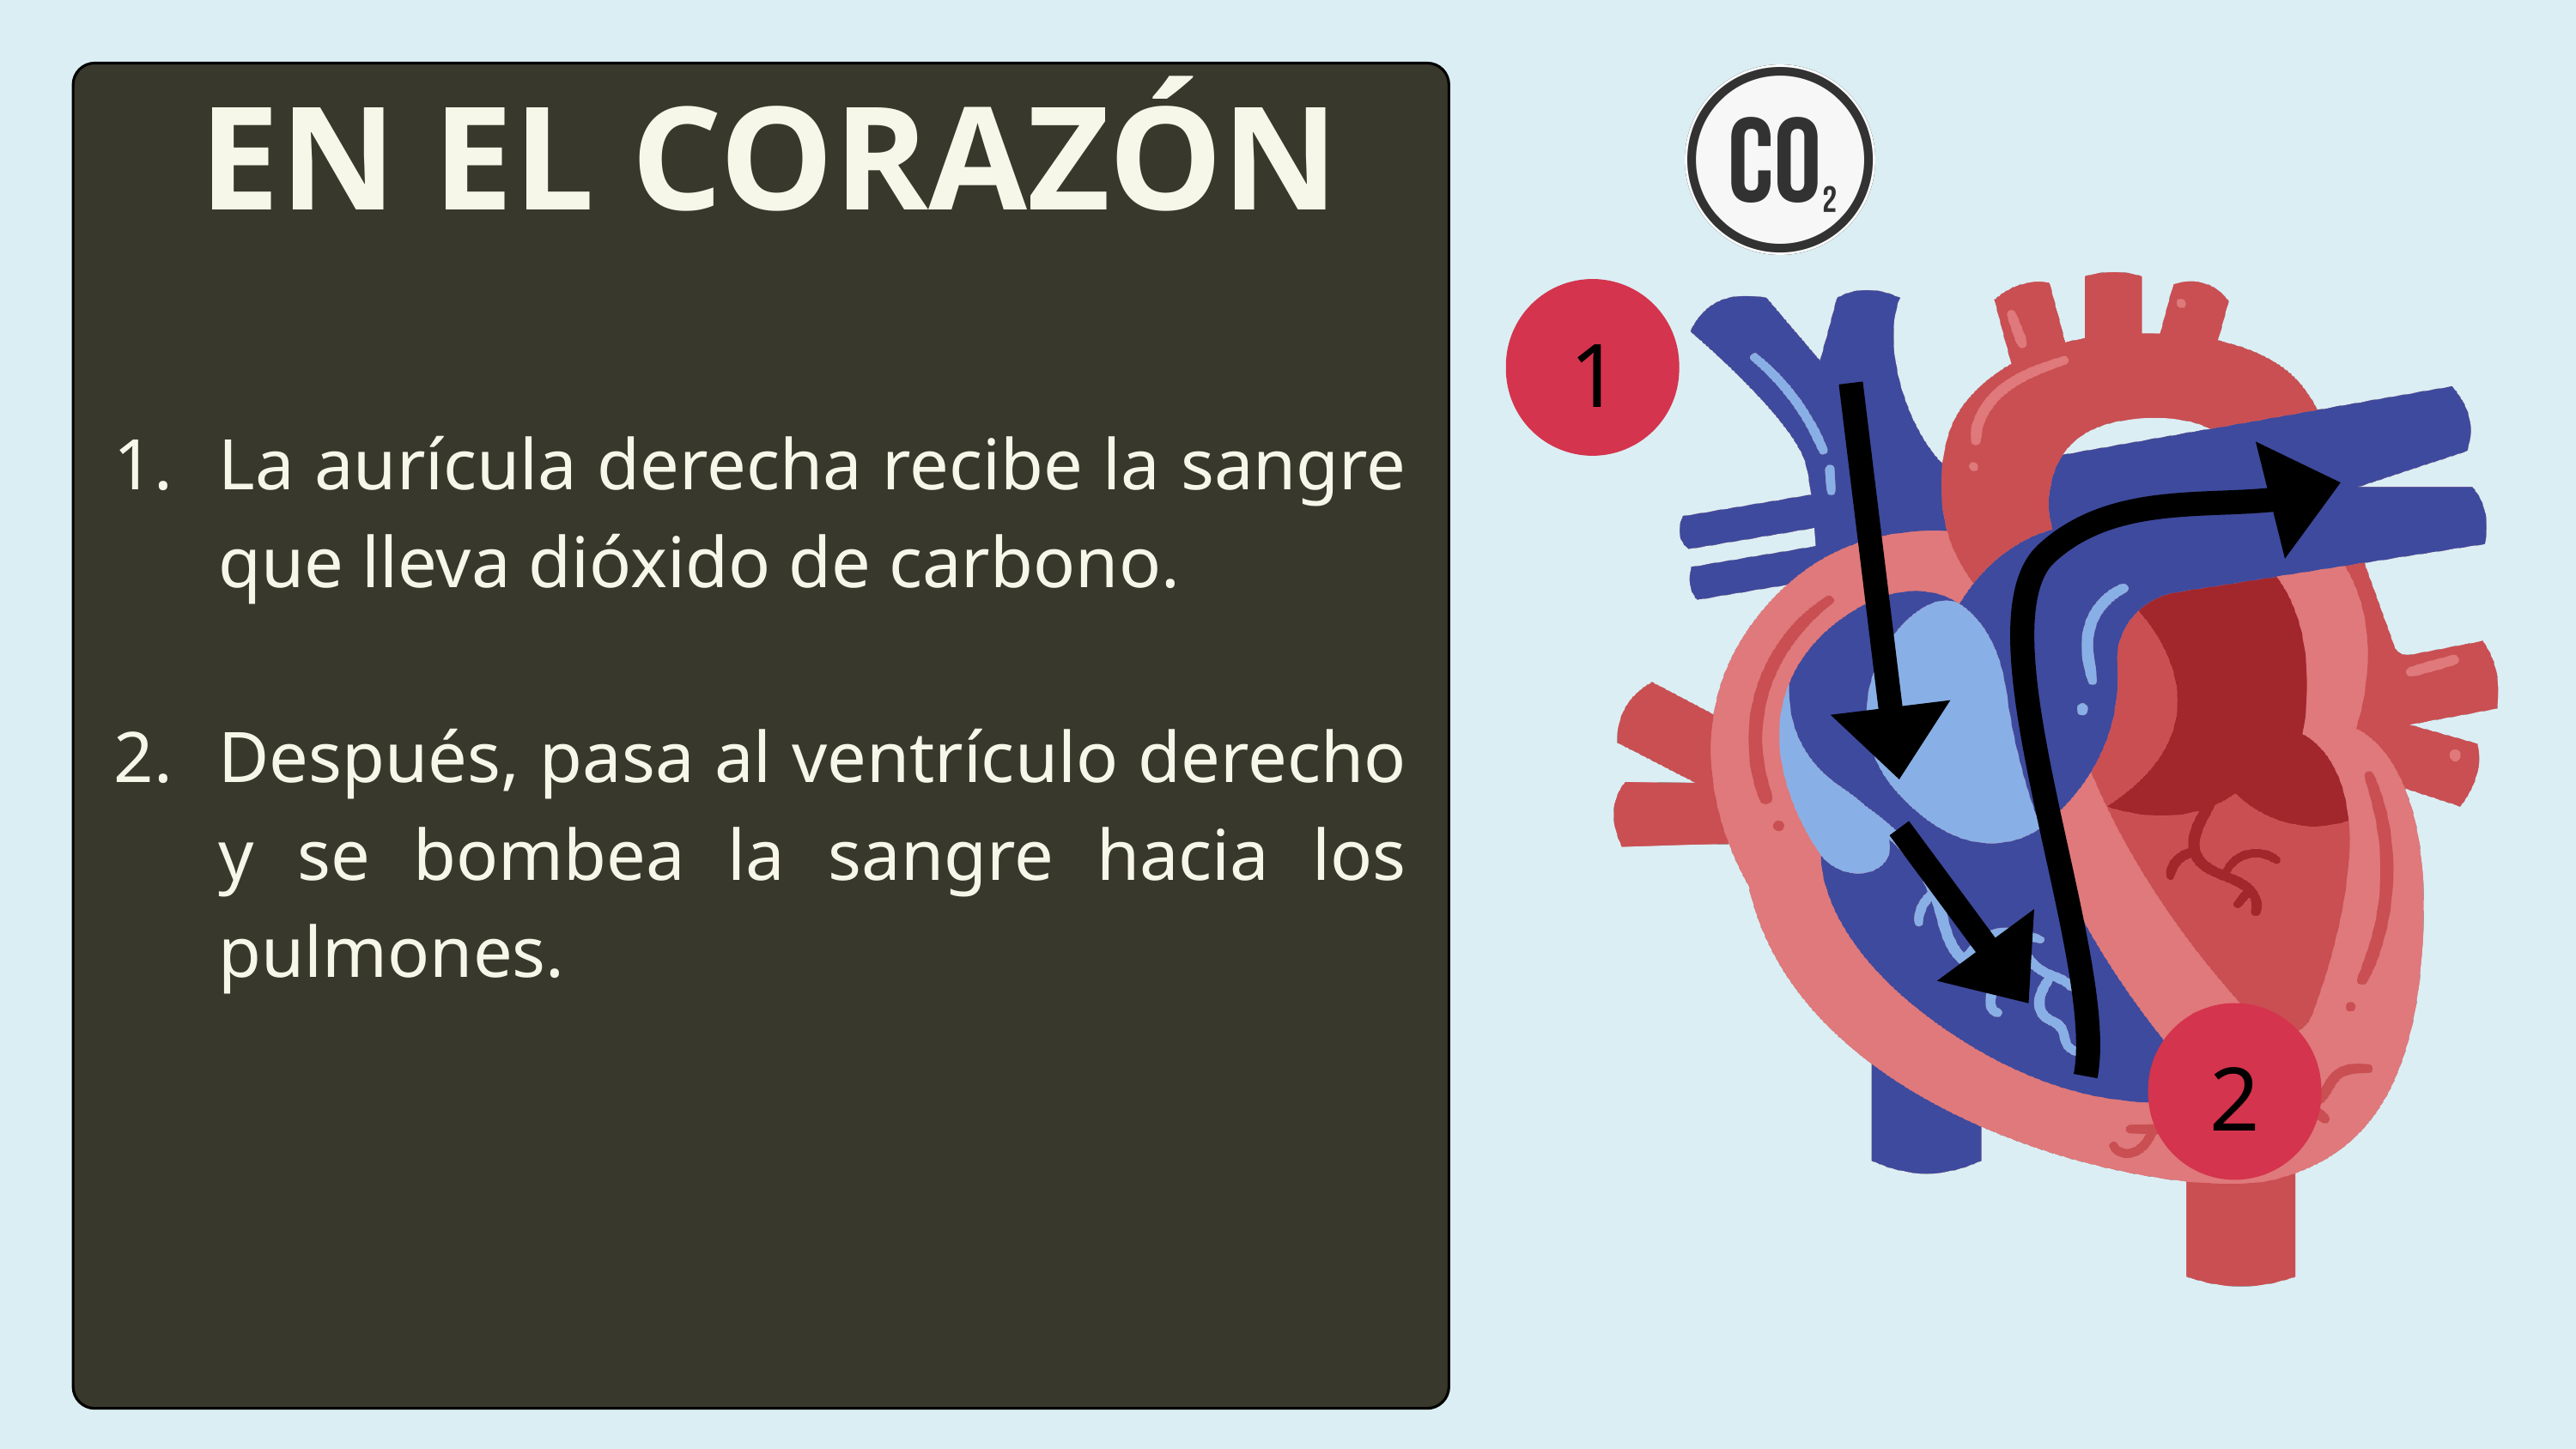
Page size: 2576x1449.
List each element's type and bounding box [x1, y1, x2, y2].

text_box [1505, 230, 1683, 505]
text_box [2022, 480, 2341, 1076]
text_box [72, 63, 1449, 1409]
text_box [2148, 954, 2322, 1228]
text_box [1850, 383, 1907, 779]
text_box [1685, 64, 1875, 255]
text_box [1899, 828, 2030, 1003]
text_box [1609, 270, 2501, 1289]
